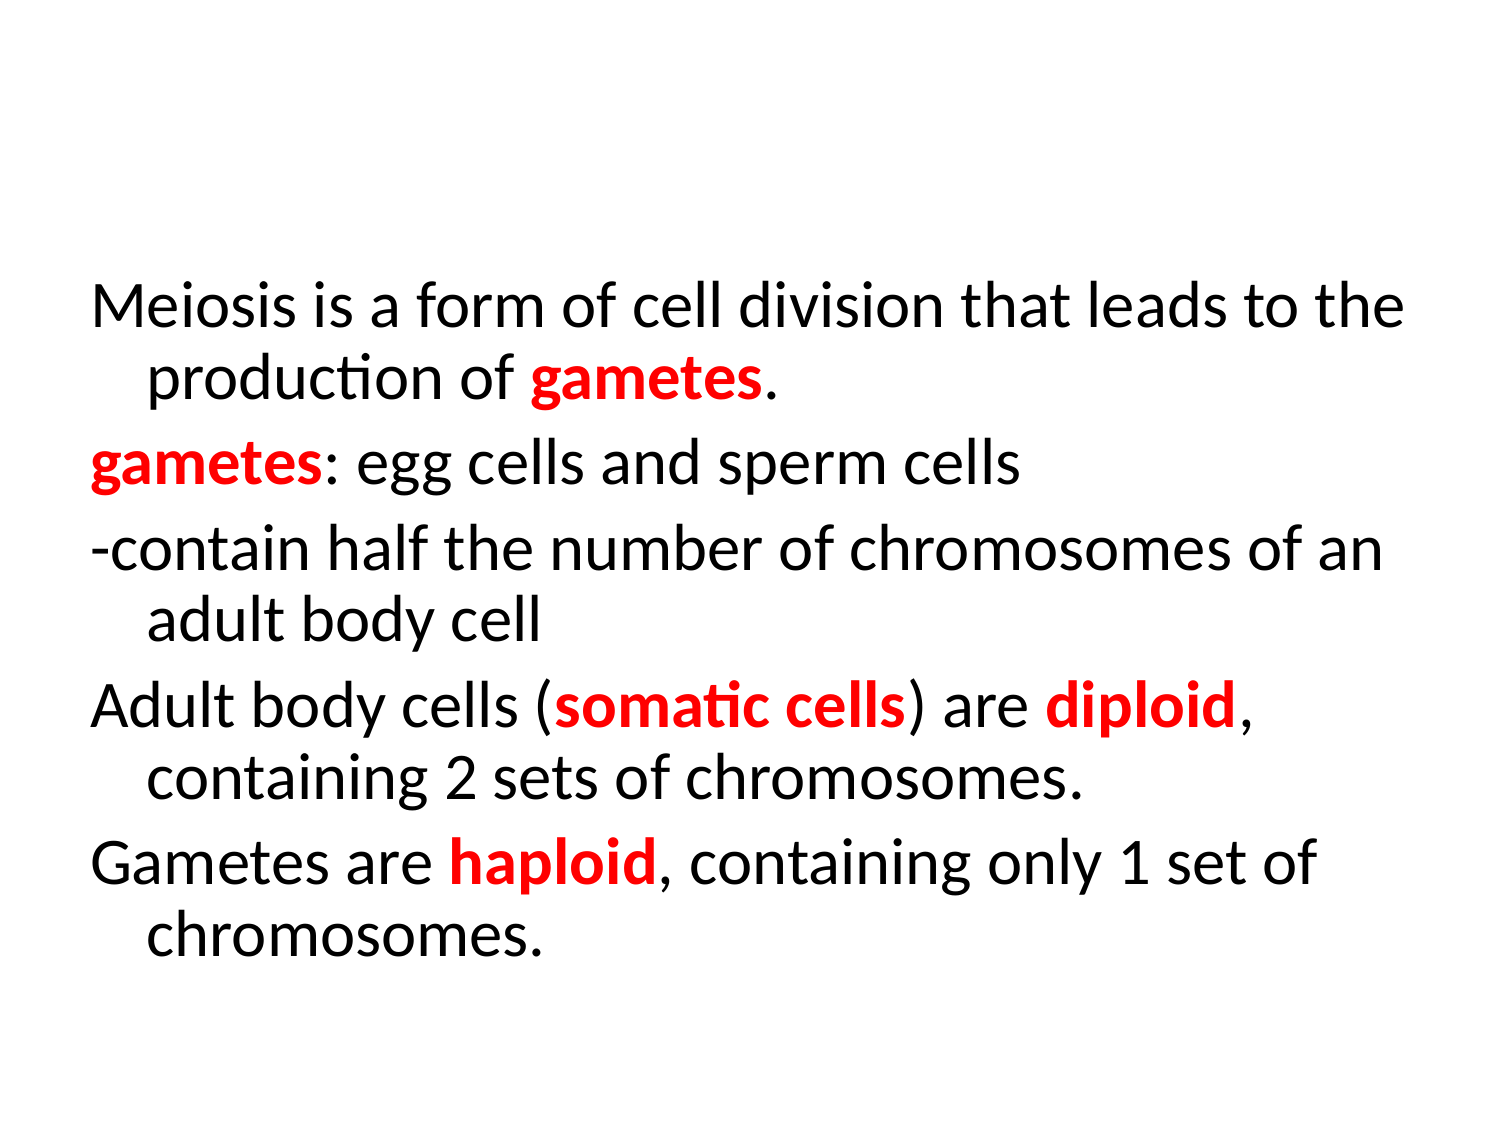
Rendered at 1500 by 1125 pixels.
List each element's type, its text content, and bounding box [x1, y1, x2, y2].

list Meiosis is a form of cell division that leads to the production of gametes. gametes: egg cells and sperm cells -contain half the number of chromosomes of an adult body cell Adult body cells (somatic cells) are diploid, containing 2 sets of chromosomes. Gametes are haploid, containing only 1 set of chromosomes. [75, 262, 1425, 1005]
